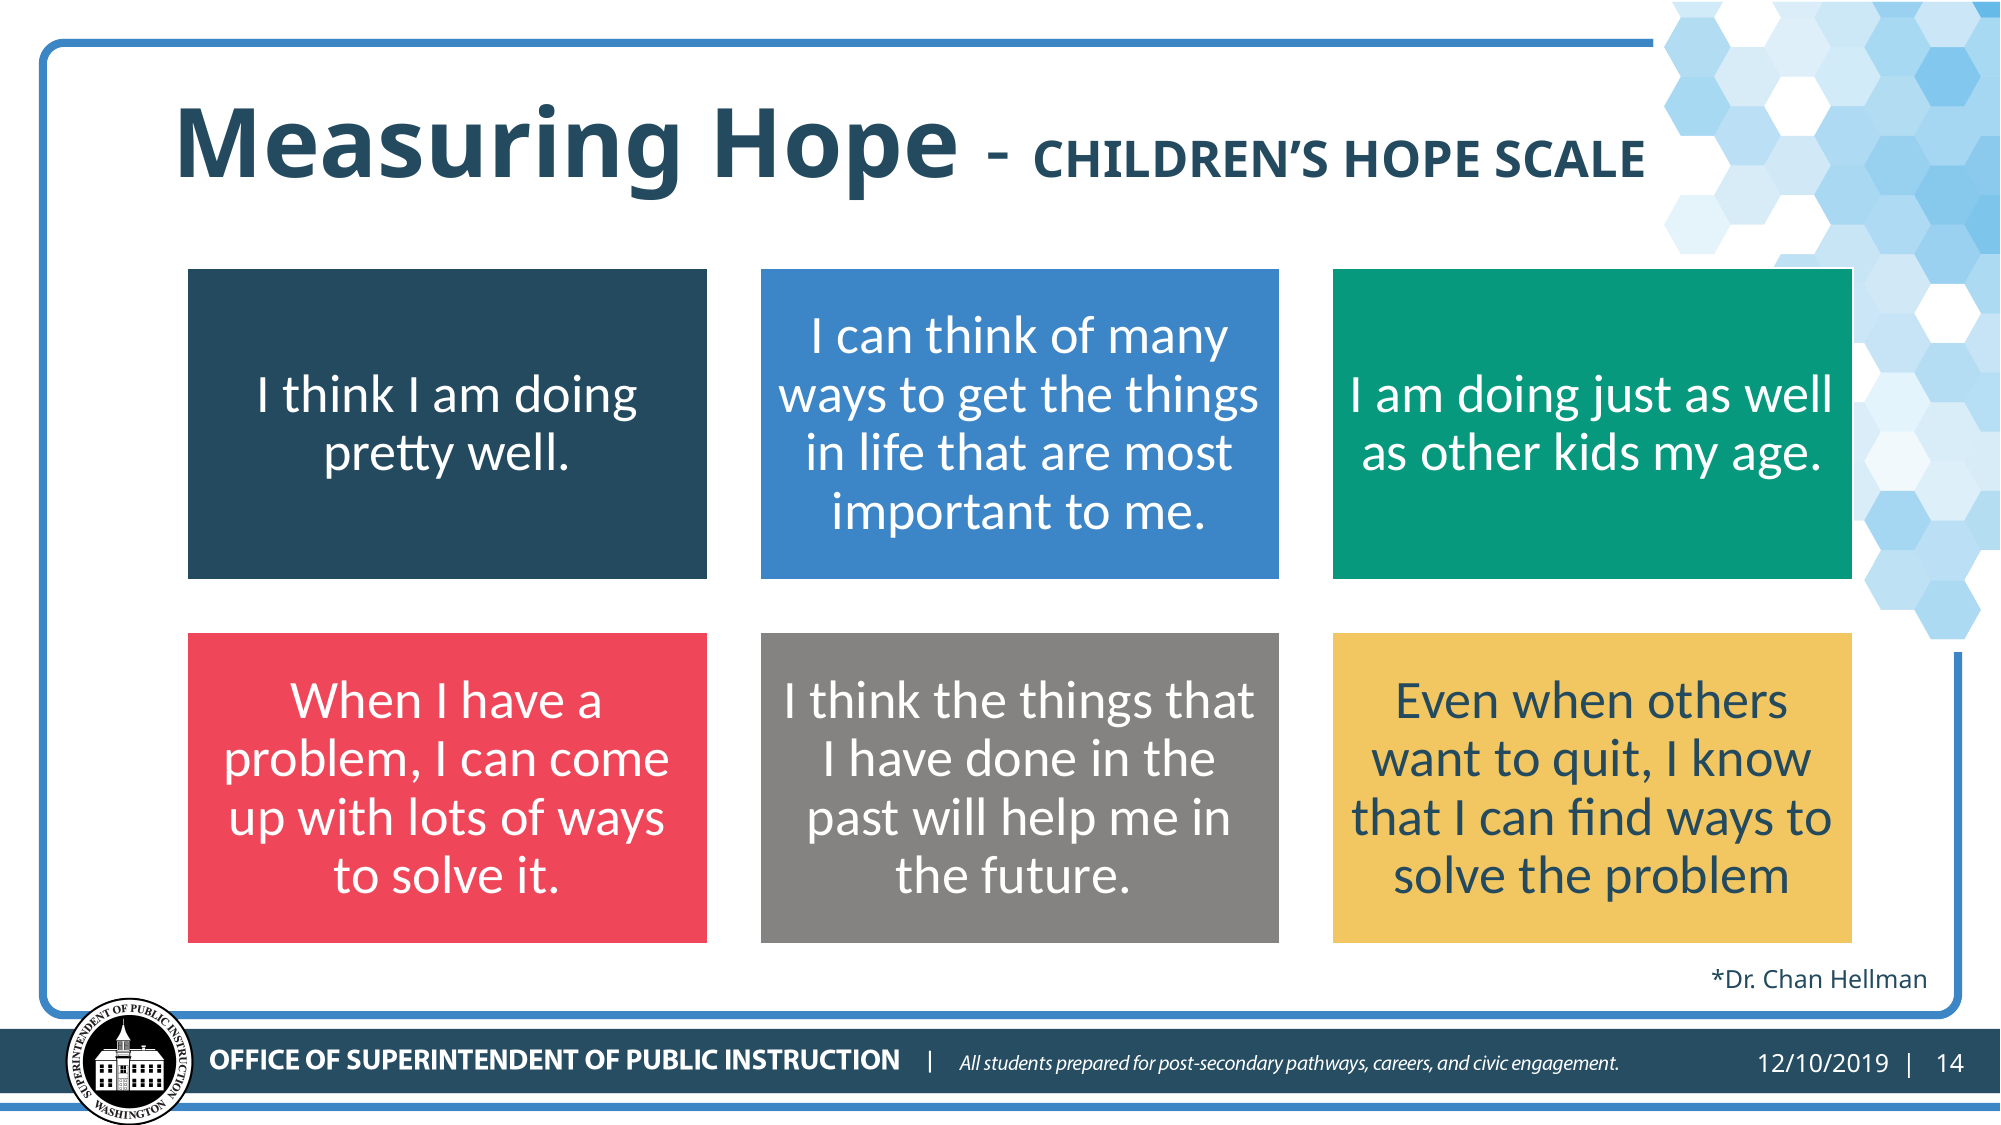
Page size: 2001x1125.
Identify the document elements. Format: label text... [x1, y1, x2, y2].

picture [0, 0, 2000, 1125]
text_box *Dr. Chan Hellman [1696, 956, 1945, 1002]
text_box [157, 267, 1883, 945]
title Measuring Hope - CHILDREN’S HOPE SCALE [157, 85, 1883, 267]
